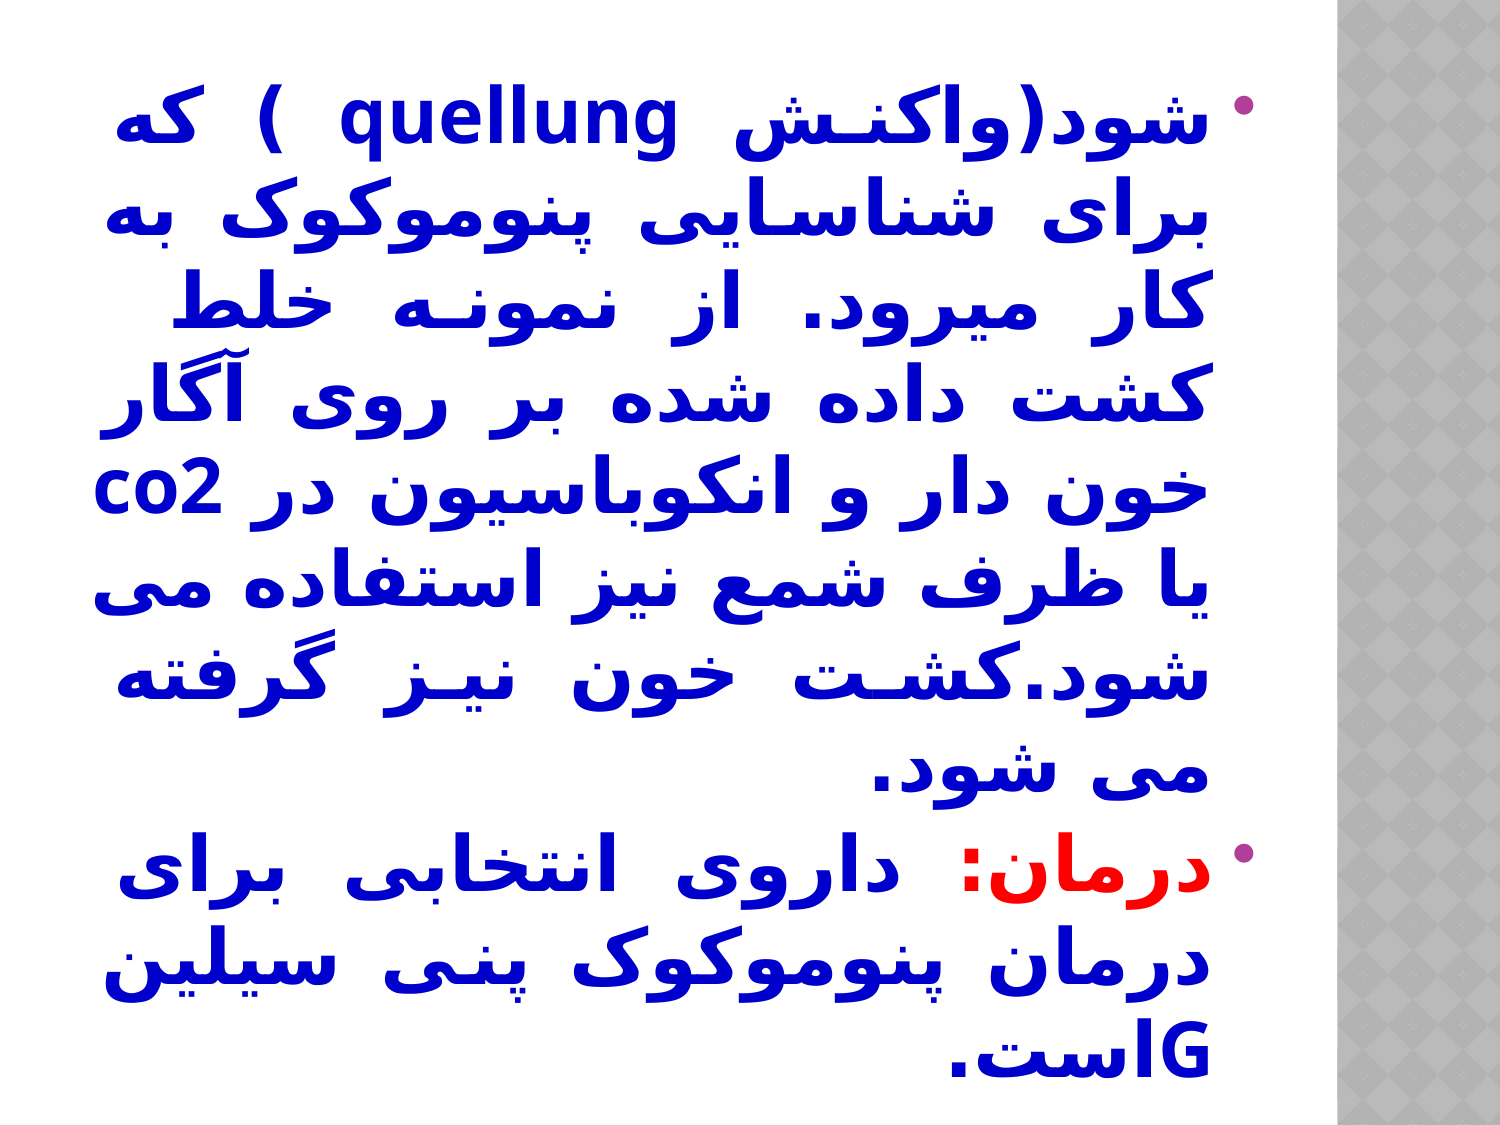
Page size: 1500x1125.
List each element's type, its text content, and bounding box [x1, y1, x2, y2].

list شود(واکنش quellung ) که برای شناسایی پنوموکوک به کار میرود. از نمونه خلط کشت داده شده بر روی آگار خون دار و انکوباسیون در co2 یا ظرف شمع نیز استفاده می شود.کشت خون نیز گرفته می شود. درمان: داروی انتخابی برای درمان پنوموکوک پنی سیلین Gاست. [75, 58, 1263, 1125]
